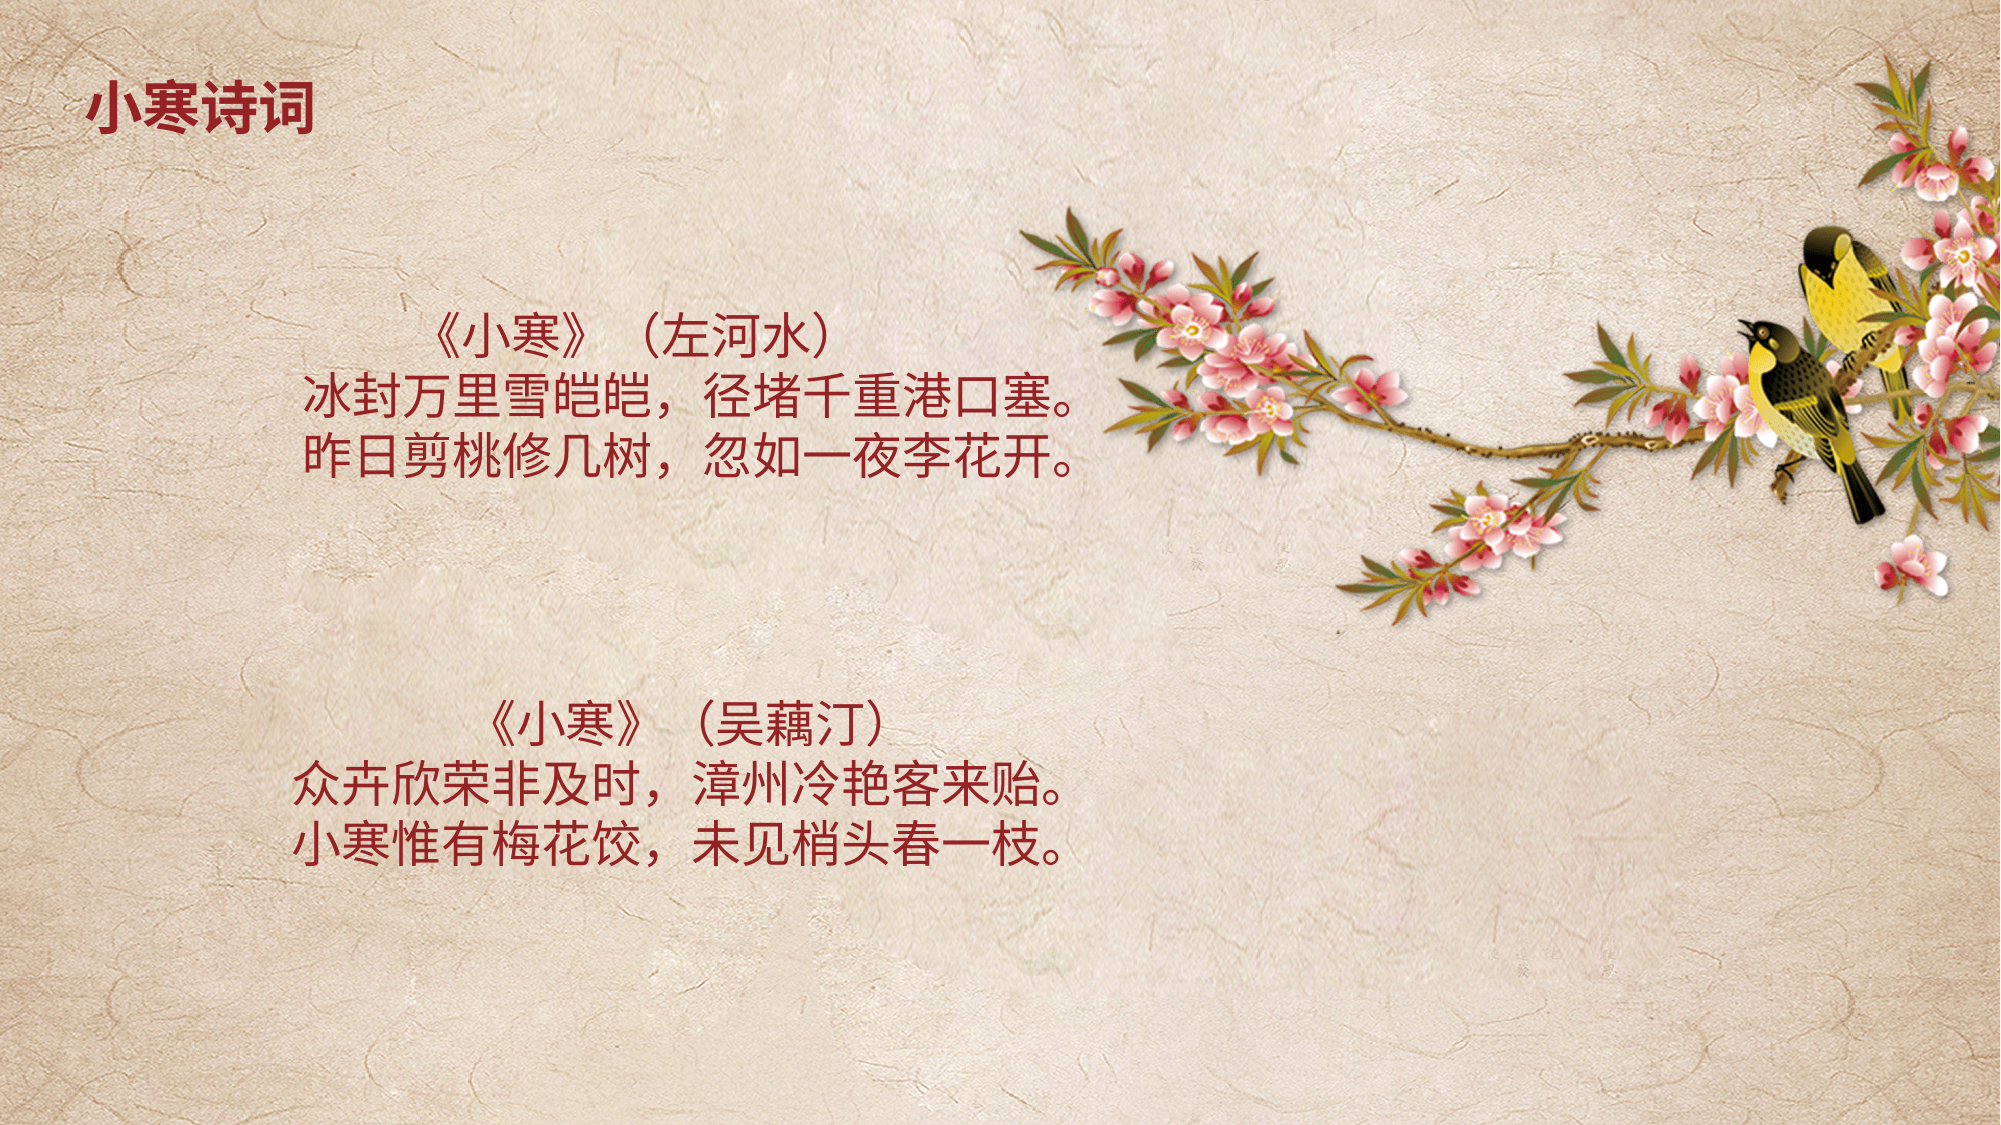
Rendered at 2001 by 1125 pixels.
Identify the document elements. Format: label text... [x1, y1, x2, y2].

text_box 《小寒》（左河水） 冰封万里雪皑皑，径堵千重港口塞。 昨日剪桃修几树，忽如一夜李花开。 [188, 297, 712, 493]
text_box 小寒诗词 [69, 64, 500, 150]
text_box 《小寒》（吴藕汀） 众卉欣荣非及时，漳州冷艳客来贻。 小寒惟有梅花饺，未见梢头春一枝。 [242, 685, 1140, 940]
picture [0, 0, 2001, 1125]
